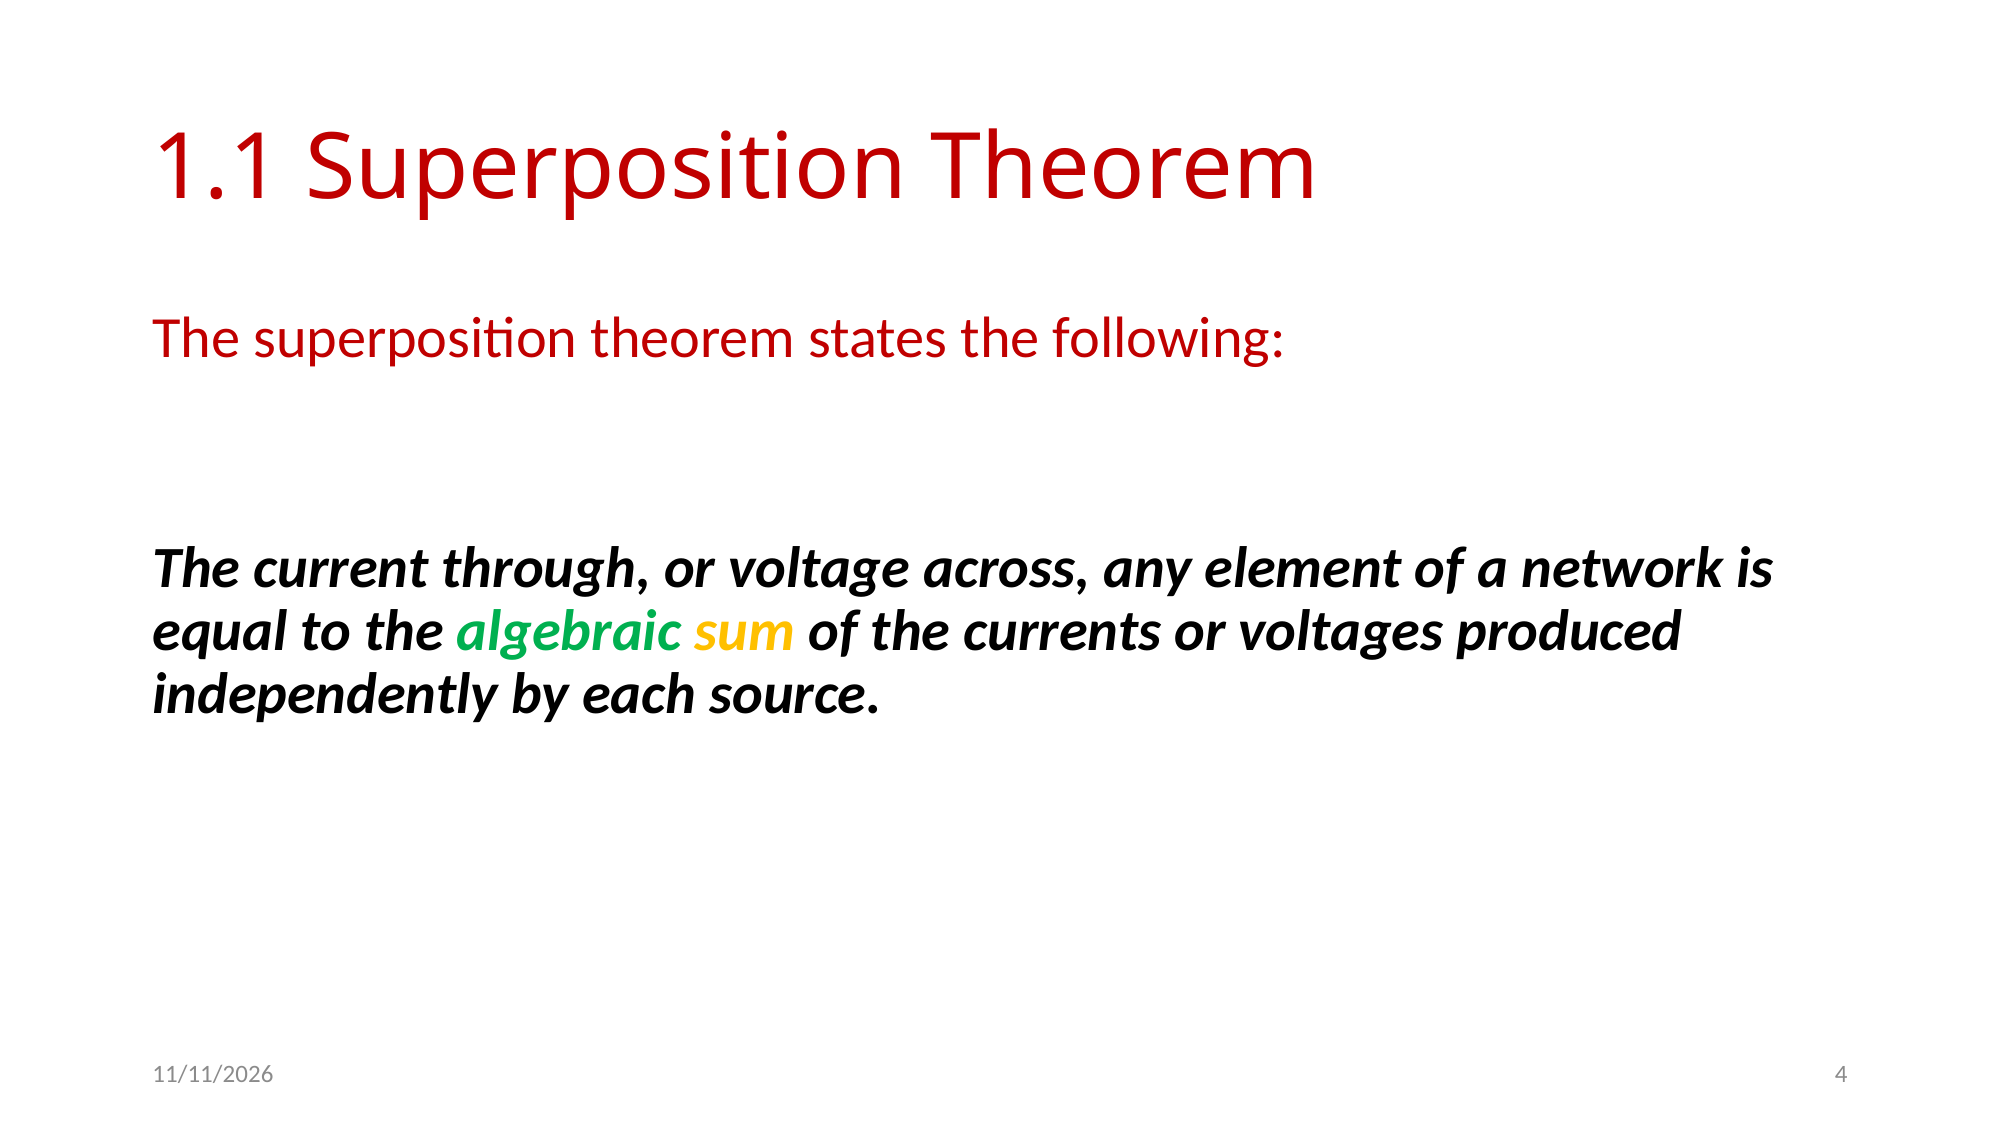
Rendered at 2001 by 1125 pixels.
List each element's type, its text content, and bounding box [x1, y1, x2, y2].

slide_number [137, 1042, 588, 1103]
slide_number 4 [1412, 1042, 1863, 1103]
title 1.1 Superposition Theorem [137, 59, 1863, 278]
list The superposition theorem states the following: The current through, or voltage across, any element of a network is equal to the algebraic sum of the currents or voltages produced independently by each source. [137, 299, 1863, 1014]
